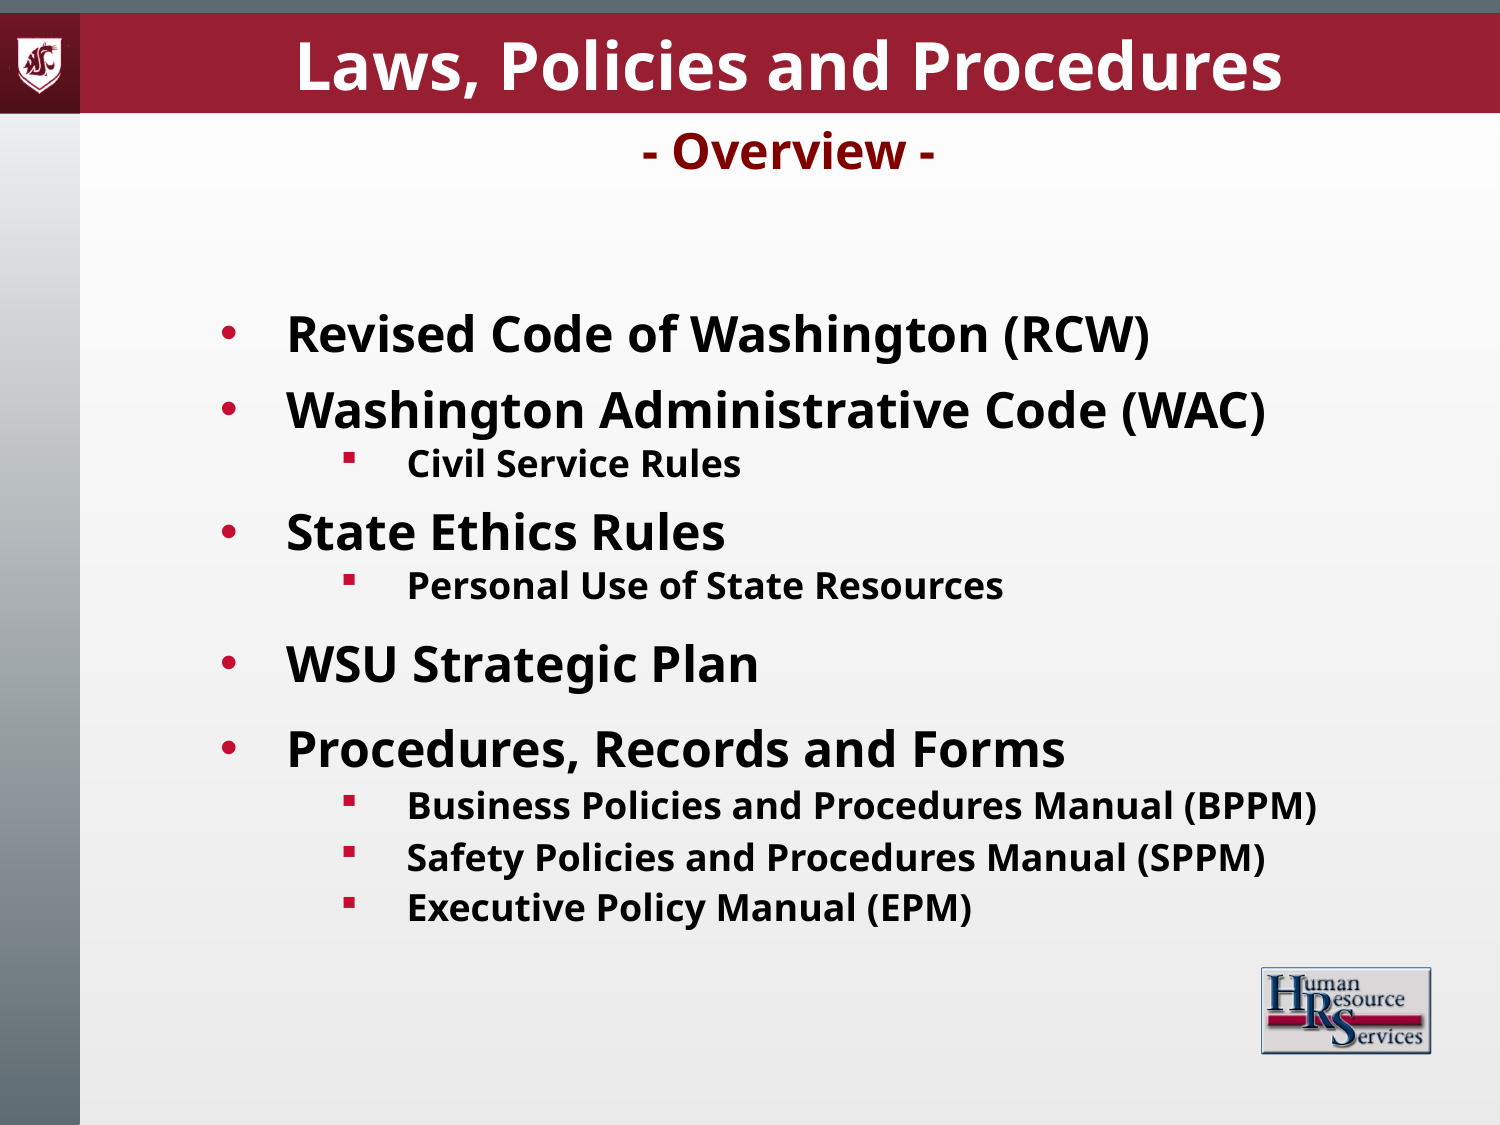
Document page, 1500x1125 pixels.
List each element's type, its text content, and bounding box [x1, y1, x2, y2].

text_box Laws, Policies and Procedures [78, 25, 1500, 113]
list Revised Code of Washington (RCW) Washington Administrative Code (WAC) Civil Service Rules State Ethics Rules Personal Use of State Resources WSU Strategic Plan Procedures, Records and Forms Business Policies and Procedures Manual (BPPM) Safety Policies and Procedures Manual (SPPM) Executive Policy Manual (EPM) [131, 304, 1407, 945]
picture [1253, 959, 1441, 1066]
text_box - Overview - [78, 119, 1500, 188]
picture [9, 27, 69, 100]
